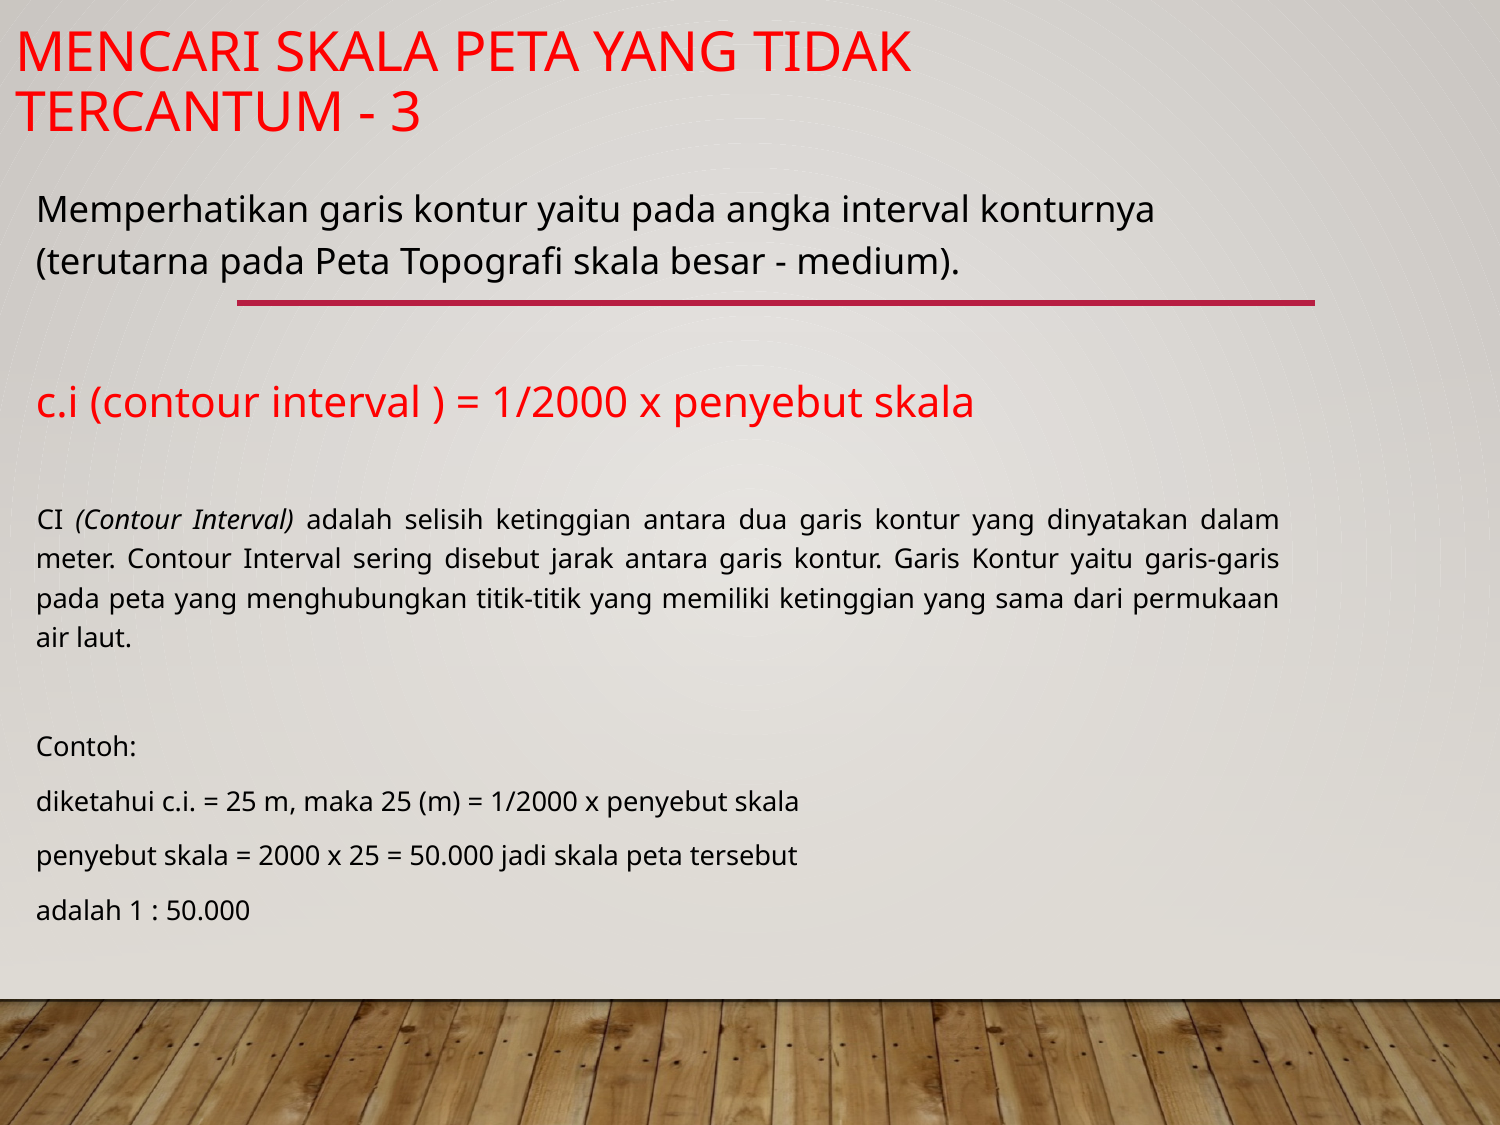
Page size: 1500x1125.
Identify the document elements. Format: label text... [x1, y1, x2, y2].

list Memperhatikan garis kontur yaitu pada angka interval konturnya (terutarna pada Peta Topografi skala besar ‑ medium). c.i (contour interval ) = 1/2000 x penyebut skala CI (Contour Interval) adalah selisih ketinggian antara dua garis kontur yang dinyatakan dalam meter. Contour Interval sering disebut jarak antara garis kontur. Garis Kontur yaitu garis-garis pada peta yang menghubungkan titik-titik yang memiliki ketinggian yang sama dari permukaan air laut. Contoh: diketahui c.i. = 25 m, maka 25 (m) = 1/2000 x penyebut skala penyebut skala = 2000 x 25 = 50.000 jadi skala peta tersebut adalah 1 : 50.000 [20, 169, 1296, 938]
title Mencari skala Peta yang tidak tercantum - 3 [0, 16, 1138, 153]
picture [0, 999, 1500, 1125]
